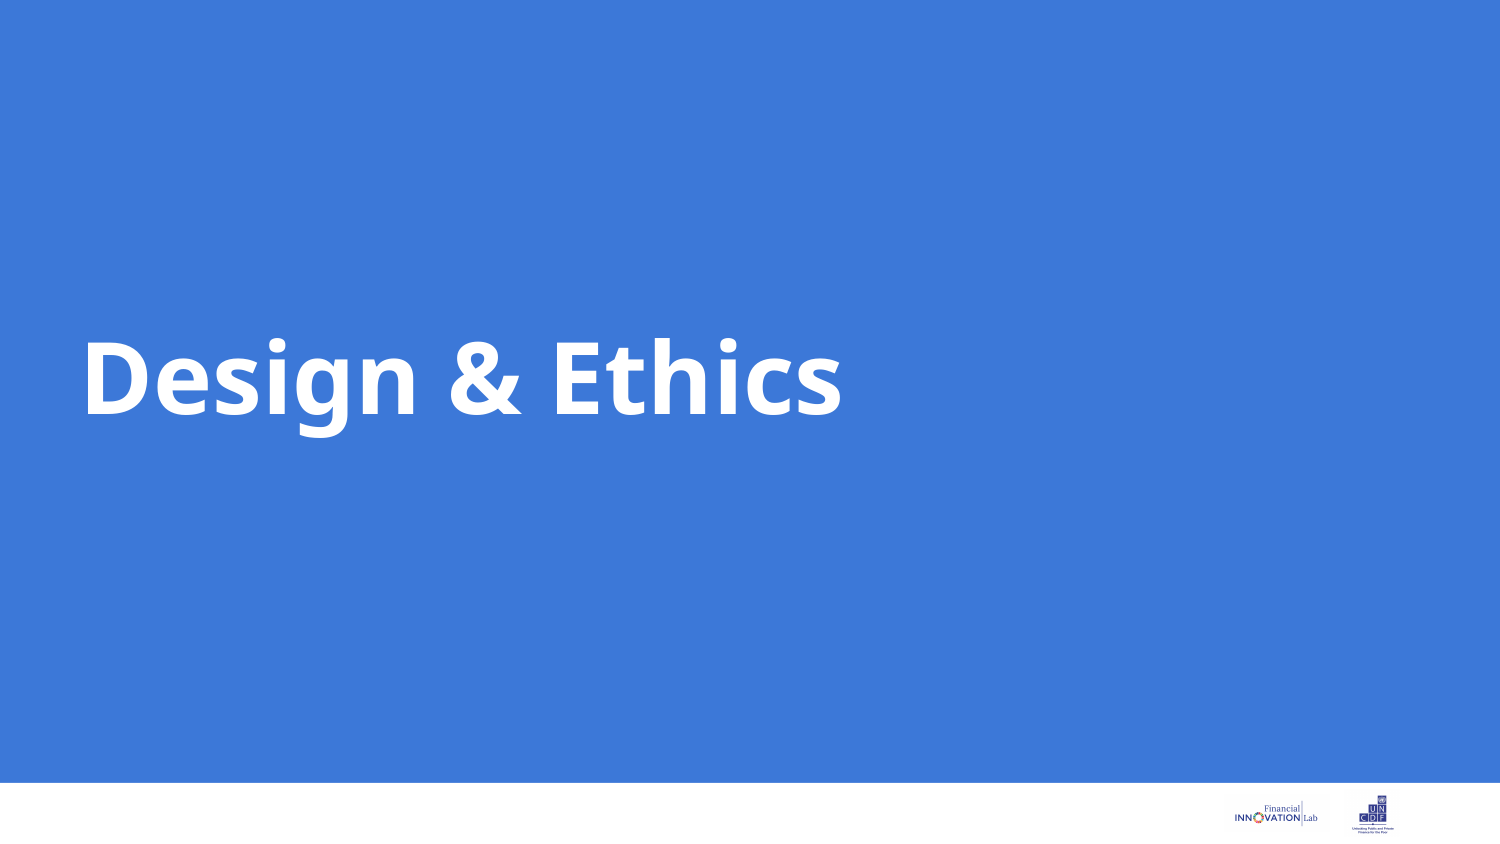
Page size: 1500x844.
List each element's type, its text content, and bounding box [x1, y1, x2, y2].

title Design & Ethics [64, 326, 1169, 451]
text_box [0, 782, 1500, 844]
text_box [0, 0, 1500, 782]
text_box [1223, 789, 1400, 837]
